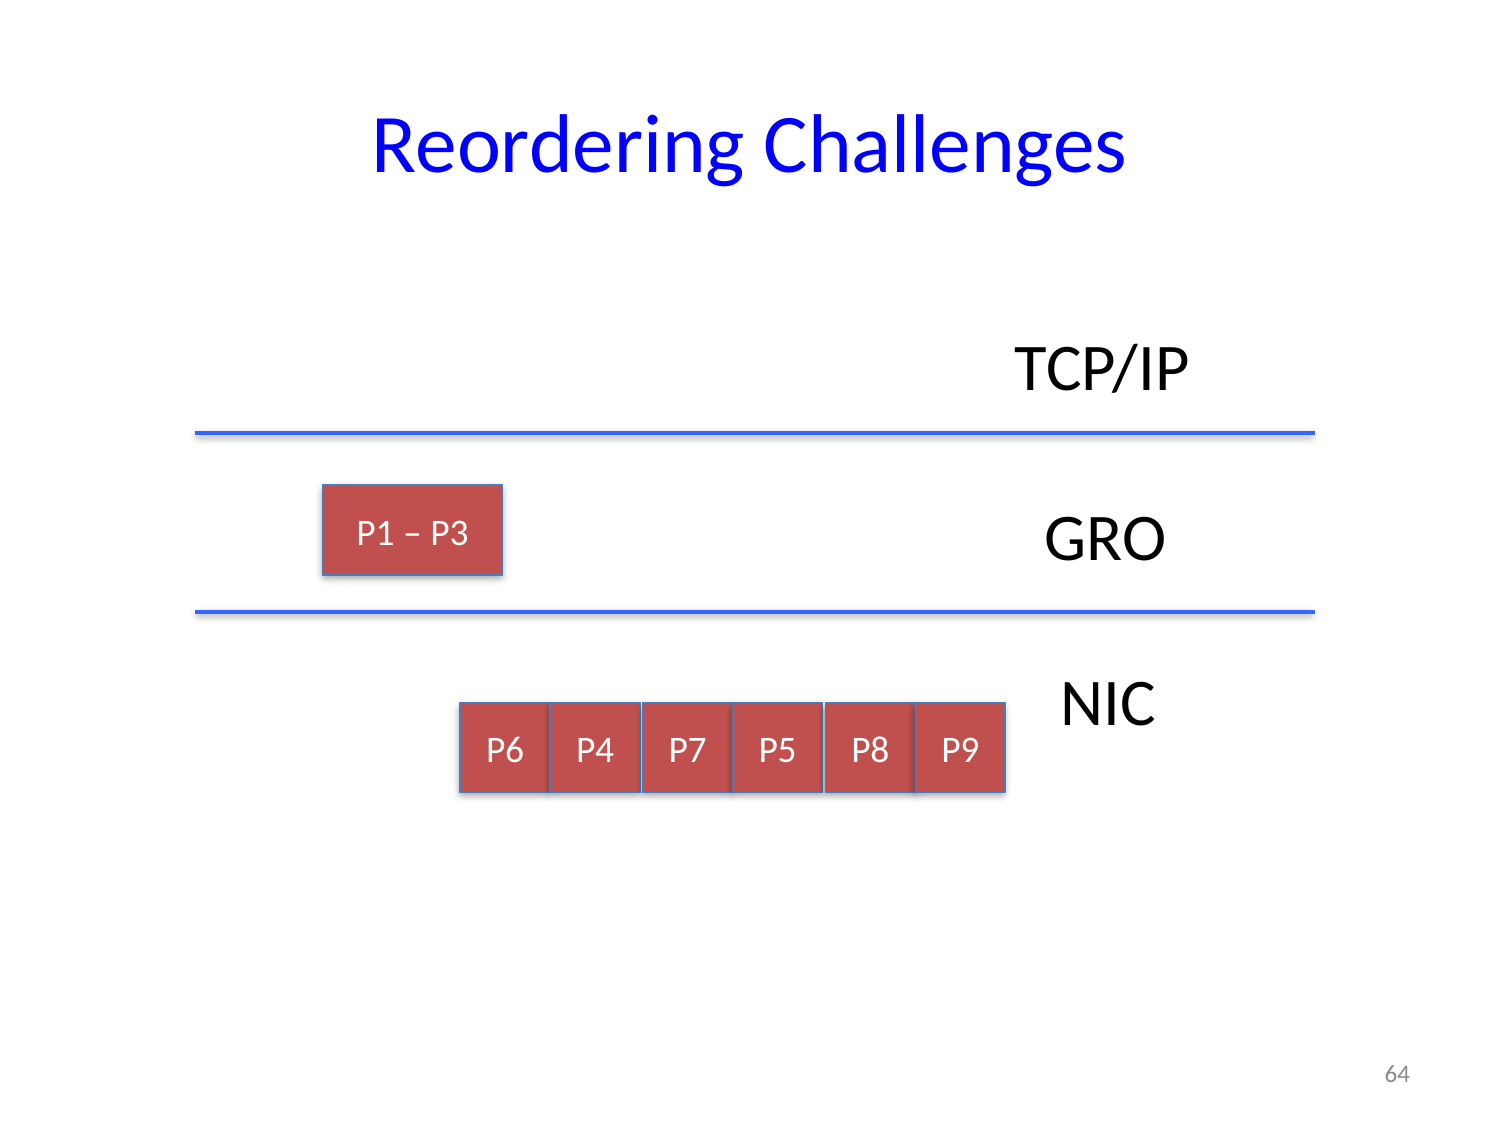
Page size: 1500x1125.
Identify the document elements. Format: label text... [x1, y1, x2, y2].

slide_number 64 [1074, 1042, 1425, 1103]
title Reordering Challenges [75, 45, 1425, 233]
text_box GRO [1030, 485, 1182, 581]
text_box NIC [1045, 651, 1171, 747]
text_box P7 [642, 702, 731, 793]
text_box P5 [732, 702, 823, 793]
text_box P6 [459, 702, 548, 793]
text_box TCP/IP [1000, 316, 1205, 412]
text_box P4 [549, 702, 641, 793]
text_box P8 [825, 702, 913, 793]
text_box P9 [915, 702, 1006, 793]
text_box P1 – P3 [322, 484, 503, 576]
